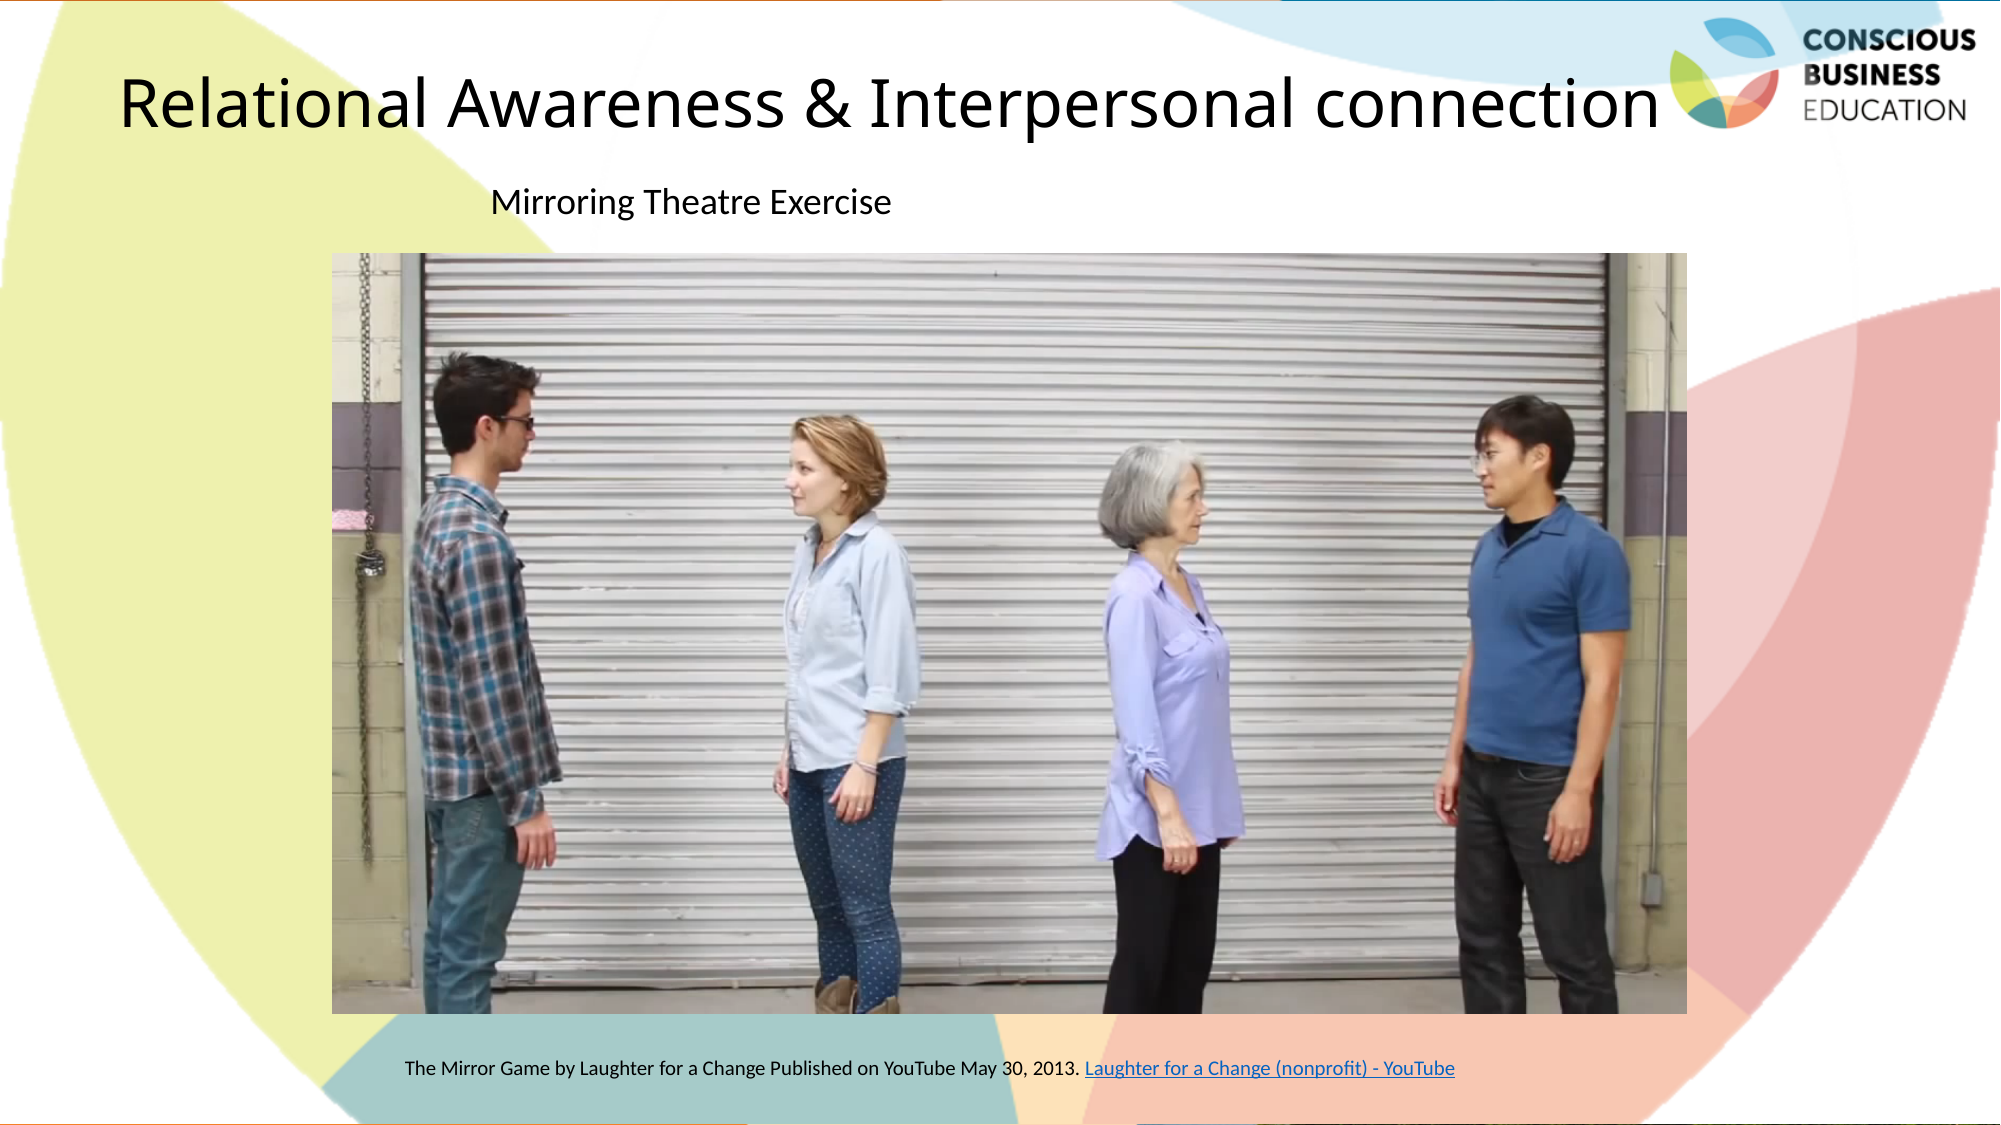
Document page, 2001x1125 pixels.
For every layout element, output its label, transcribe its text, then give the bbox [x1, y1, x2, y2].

text_box The Mirror Game by Laughter for a Change Published on YouTube May 30, 2013. Laughter for a Change (nonprofit) - YouTube [389, 1047, 1471, 1087]
text_box Mirroring Theatre Exercise [475, 169, 908, 230]
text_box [331, 252, 1688, 1015]
picture [0, 0, 2000, 1125]
title Relational Awareness & Interpersonal connection [103, 12, 1703, 200]
